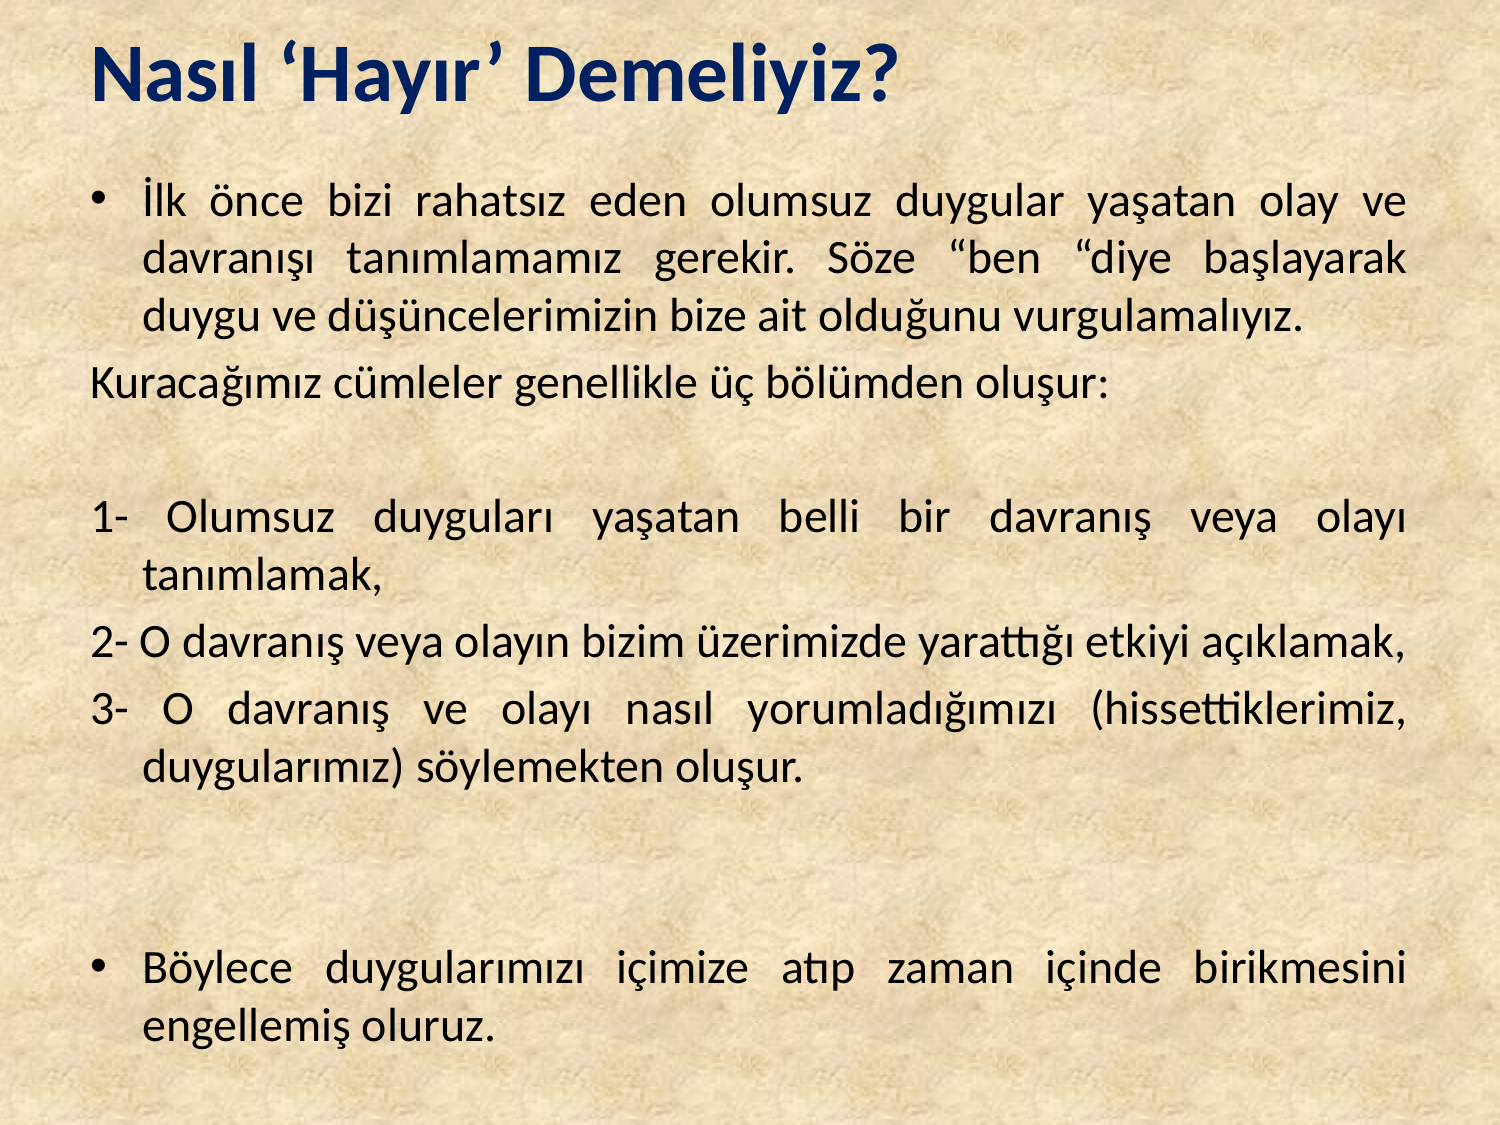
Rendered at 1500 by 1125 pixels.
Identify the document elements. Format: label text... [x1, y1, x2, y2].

picture [0, 0, 1500, 1125]
title Nasıl ‘Hayır’ Demeliyiz? [75, 0, 1425, 138]
list İlk önce bizi rahatsız eden olumsuz duygular yaşatan olay ve davranışı tanımlamamız gerekir. Söze “ben “diye başlayarak duygu ve düşüncelerimizin bize ait olduğunu vurgulamalıyız. Kuracağımız cümleler genellikle üç bölümden oluşur: 1- Olumsuz duyguları yaşatan belli bir davranış veya olayı tanımlamak, 2- O davranış veya olayın bizim üzerimizde yarattığı etkiyi açıklamak, 3- O davranış ve olayı nasıl yorumladığımızı (hissettiklerimiz, duygularımız) söylemekten oluşur. Böylece duygularımızı içimize atıp zaman içinde birikmesini engellemiş oluruz. [75, 160, 1425, 1125]
